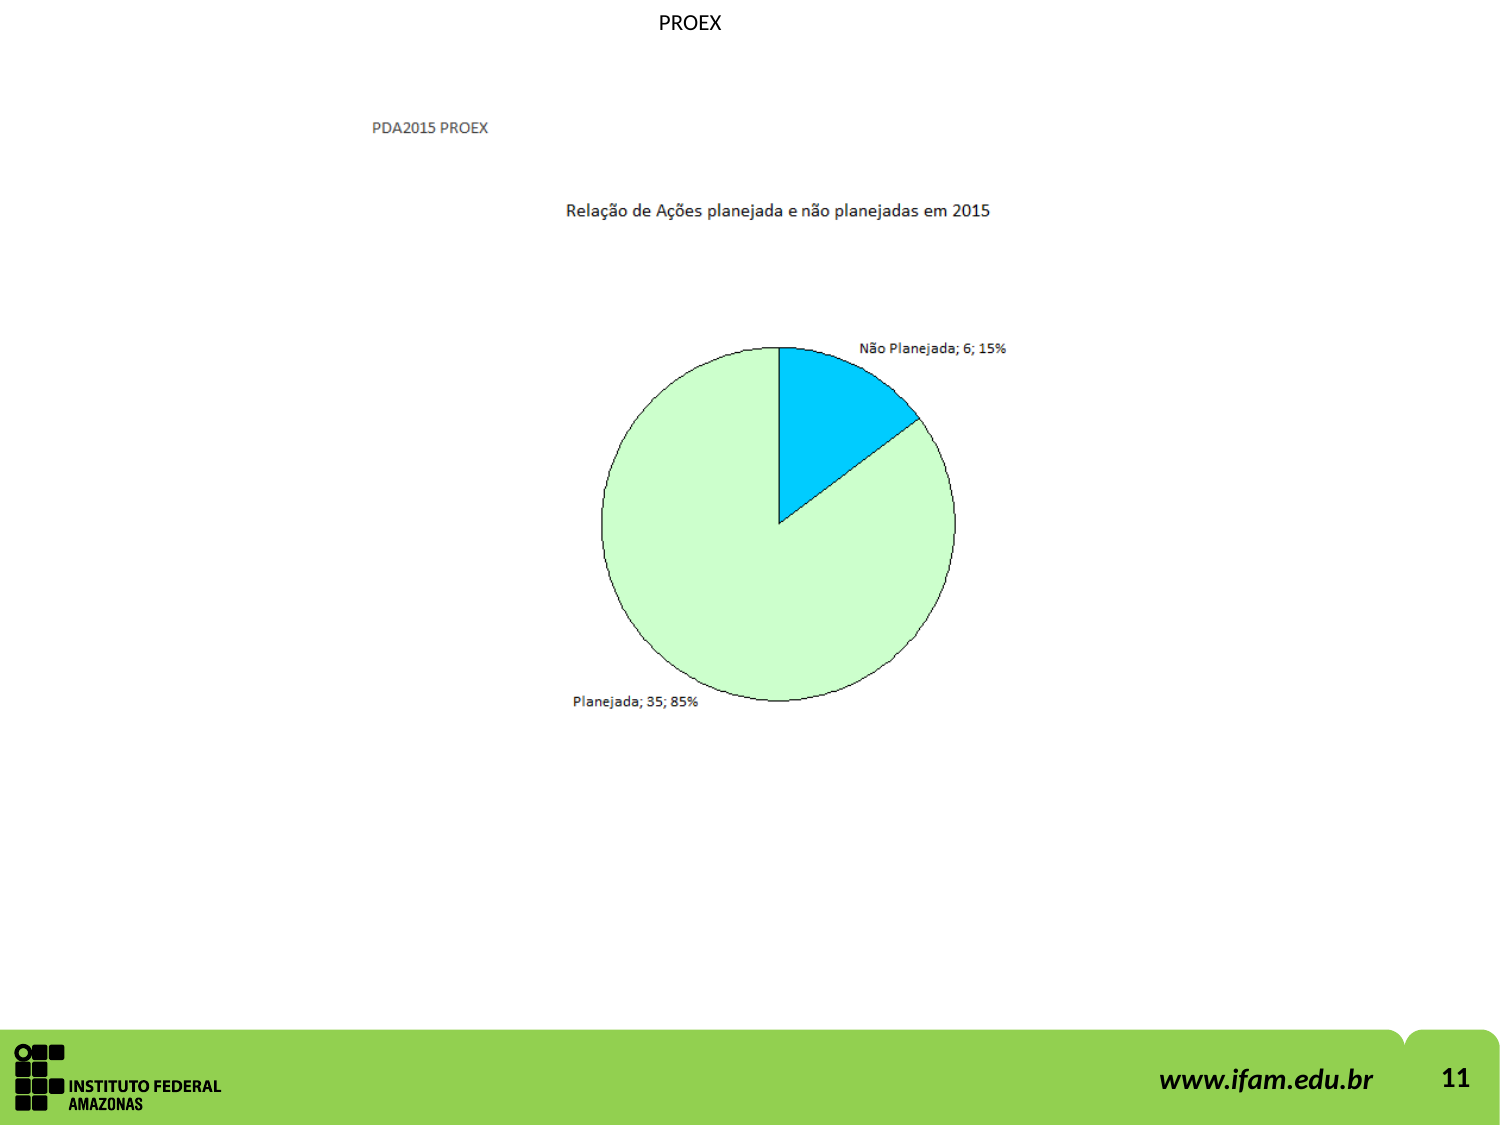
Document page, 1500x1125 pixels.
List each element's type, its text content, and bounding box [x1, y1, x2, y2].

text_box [14, 1043, 222, 1111]
text_box PROEX [644, 0, 737, 43]
text_box www.ifam.edu.br [927, 1052, 1388, 1103]
picture [359, 113, 1095, 774]
text_box [0, 1029, 1500, 1125]
slide_number 11 [1411, 1046, 1500, 1106]
